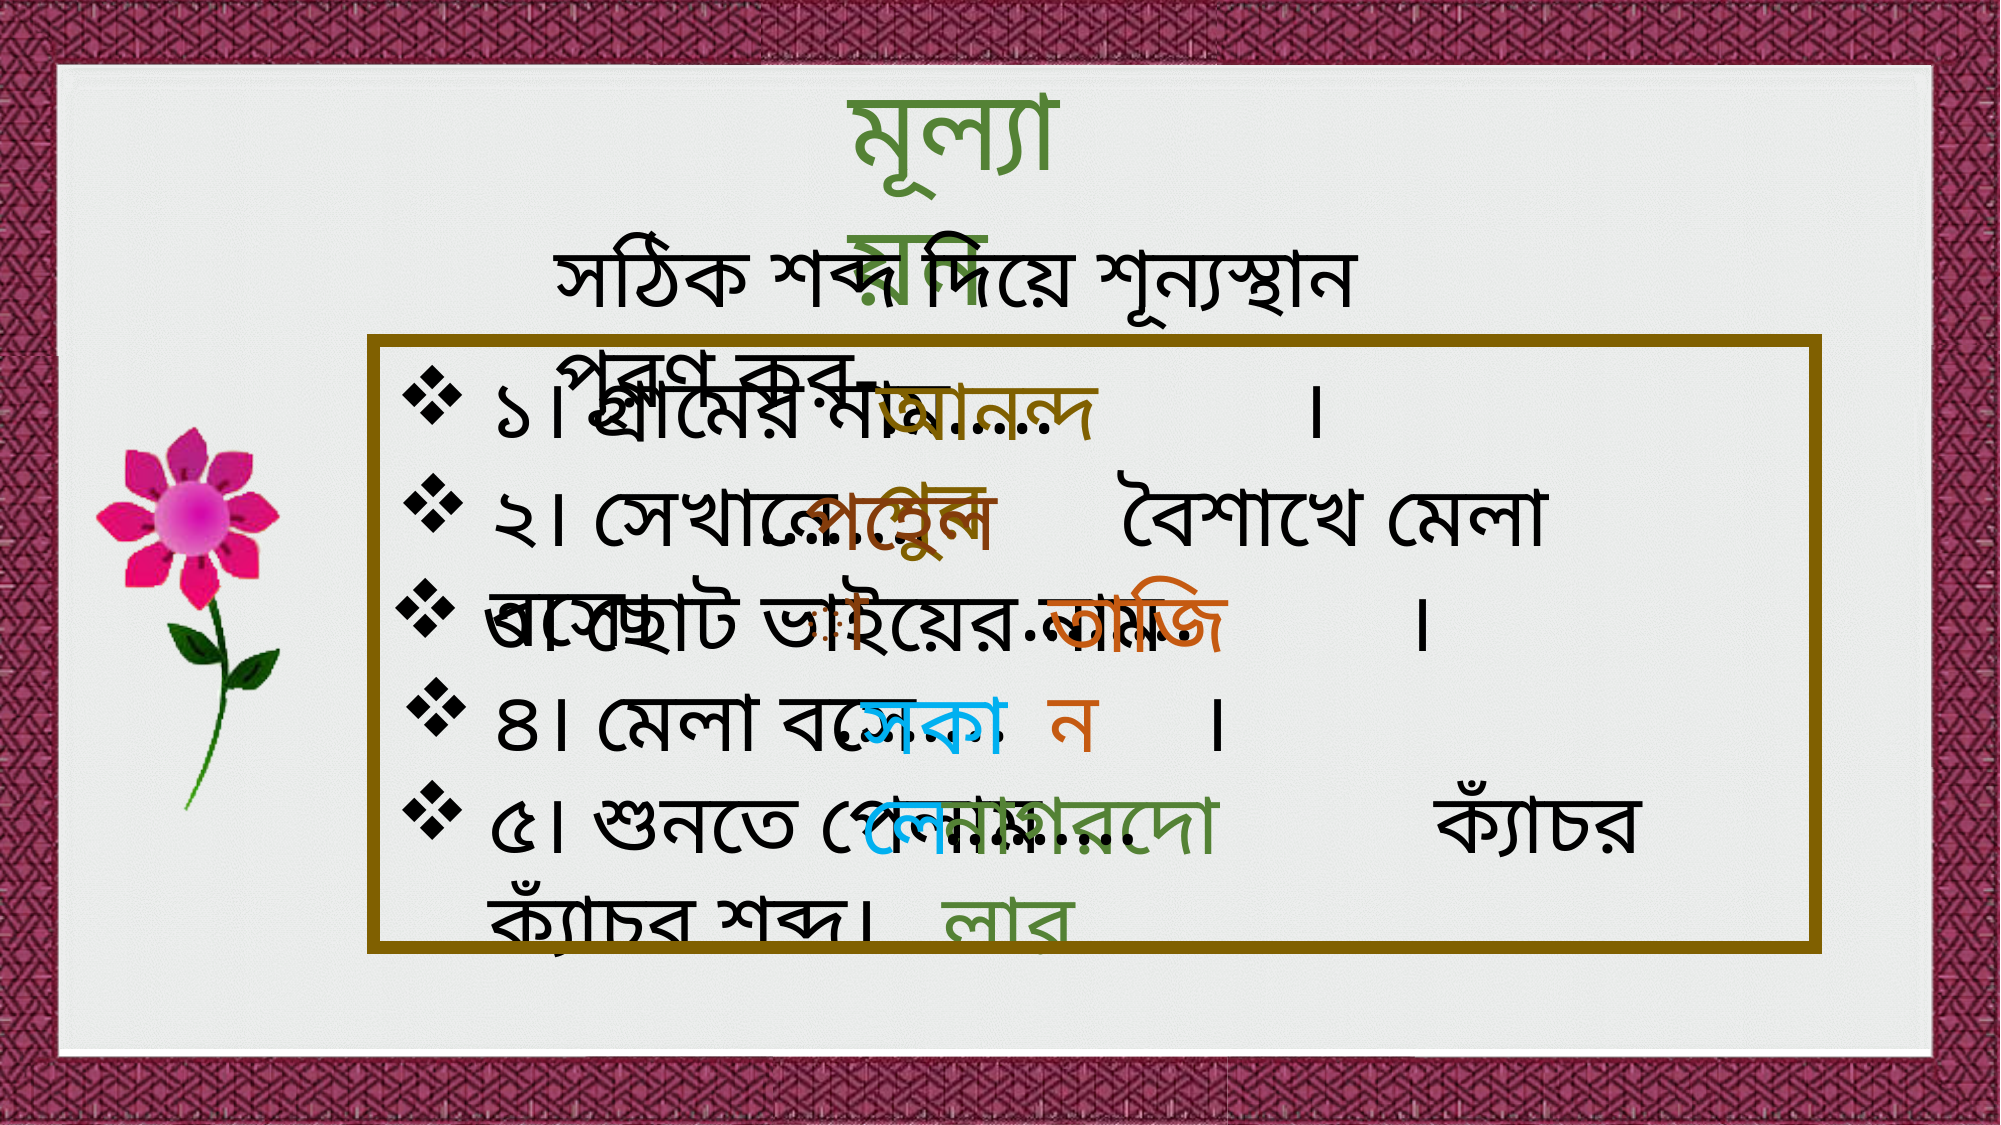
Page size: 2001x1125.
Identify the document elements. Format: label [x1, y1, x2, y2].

text_box [0, 0, 2000, 1125]
picture [59, 65, 1931, 1049]
